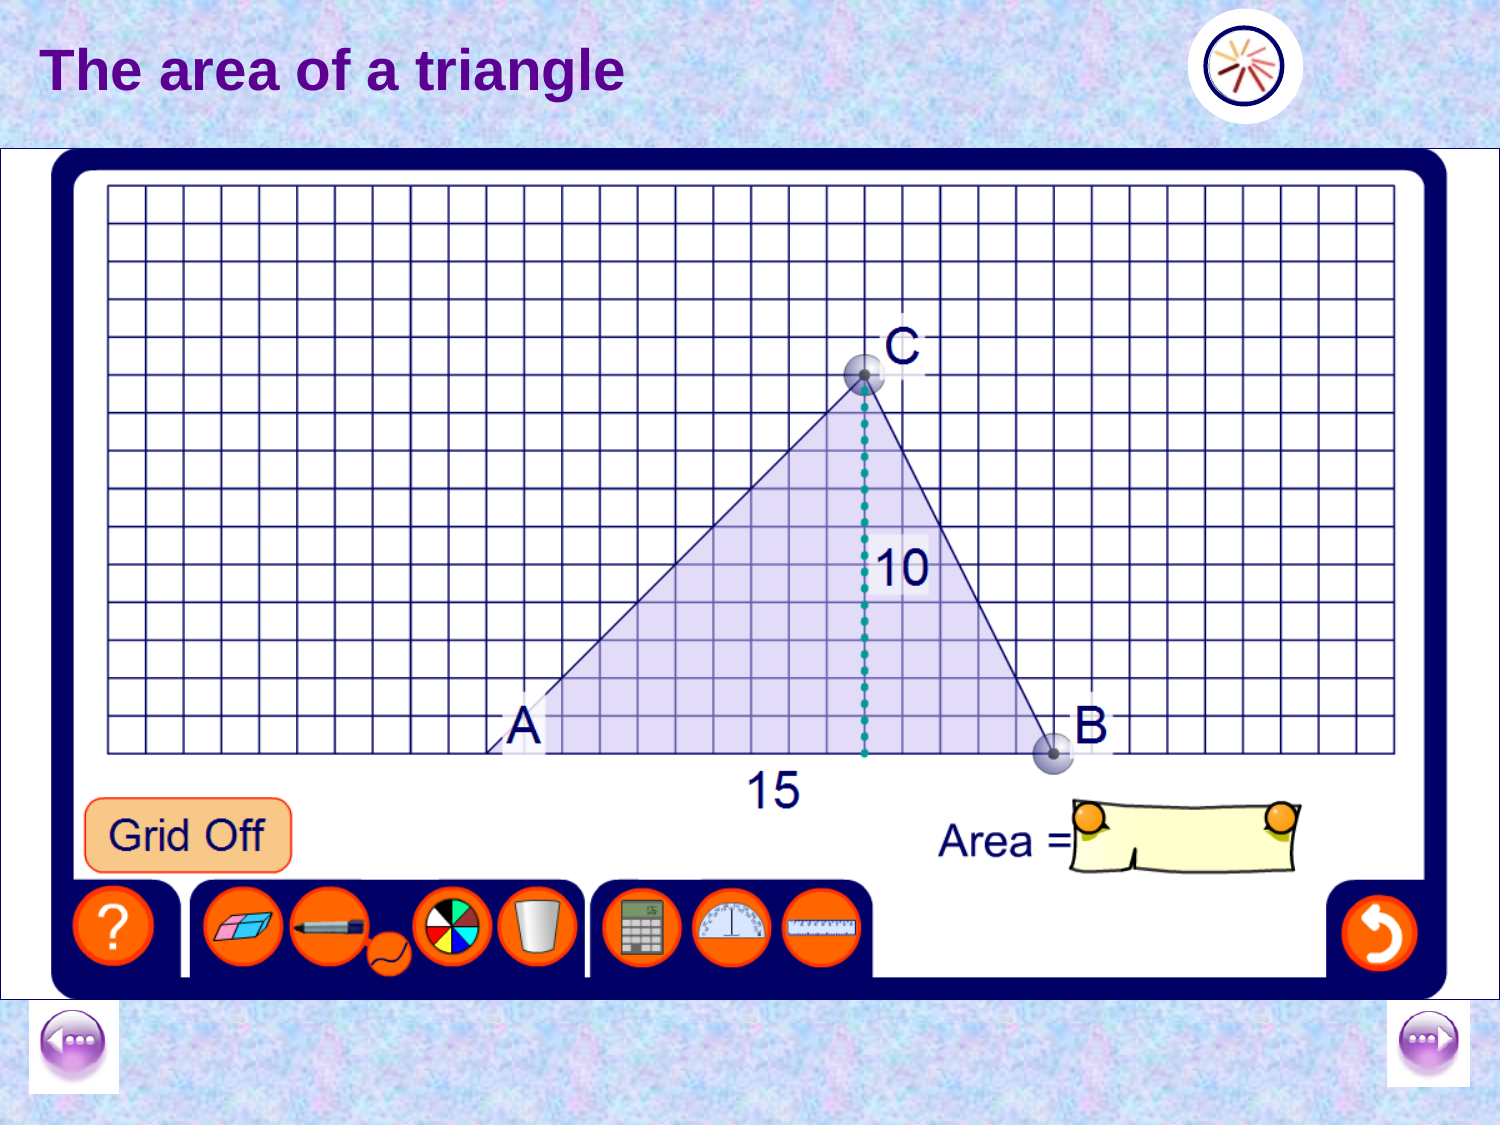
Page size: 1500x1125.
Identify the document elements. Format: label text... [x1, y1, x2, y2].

picture [0, 0, 1500, 148]
title The area of a triangle [24, 24, 1232, 129]
picture [1, 149, 1499, 999]
picture [0, 1000, 1500, 1125]
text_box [1197, 18, 1293, 114]
